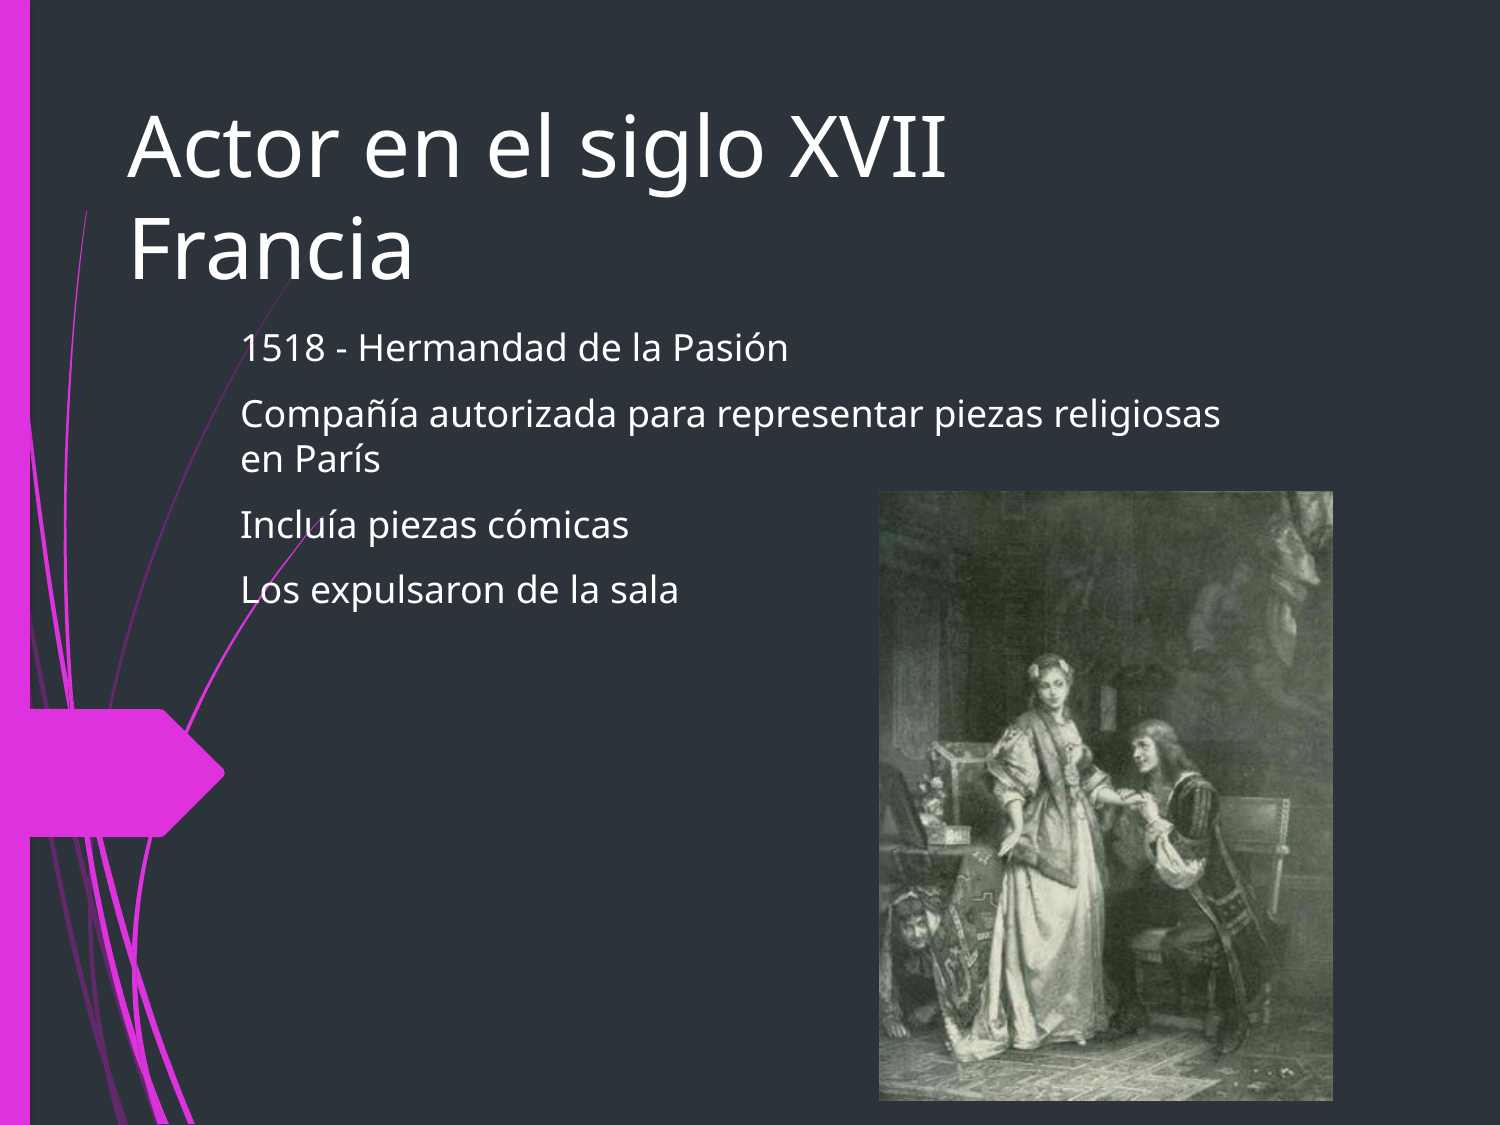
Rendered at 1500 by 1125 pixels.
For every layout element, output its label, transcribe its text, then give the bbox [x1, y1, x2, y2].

subtitle 1518 - Hermandad de la Pasión Compañía autorizada para representar piezas religiosas en París Incluía piezas cómicas Los expulsaron de la sala [225, 316, 1275, 925]
title Actor en el siglo XVII Francia [112, 82, 1388, 305]
picture [879, 491, 1334, 1102]
